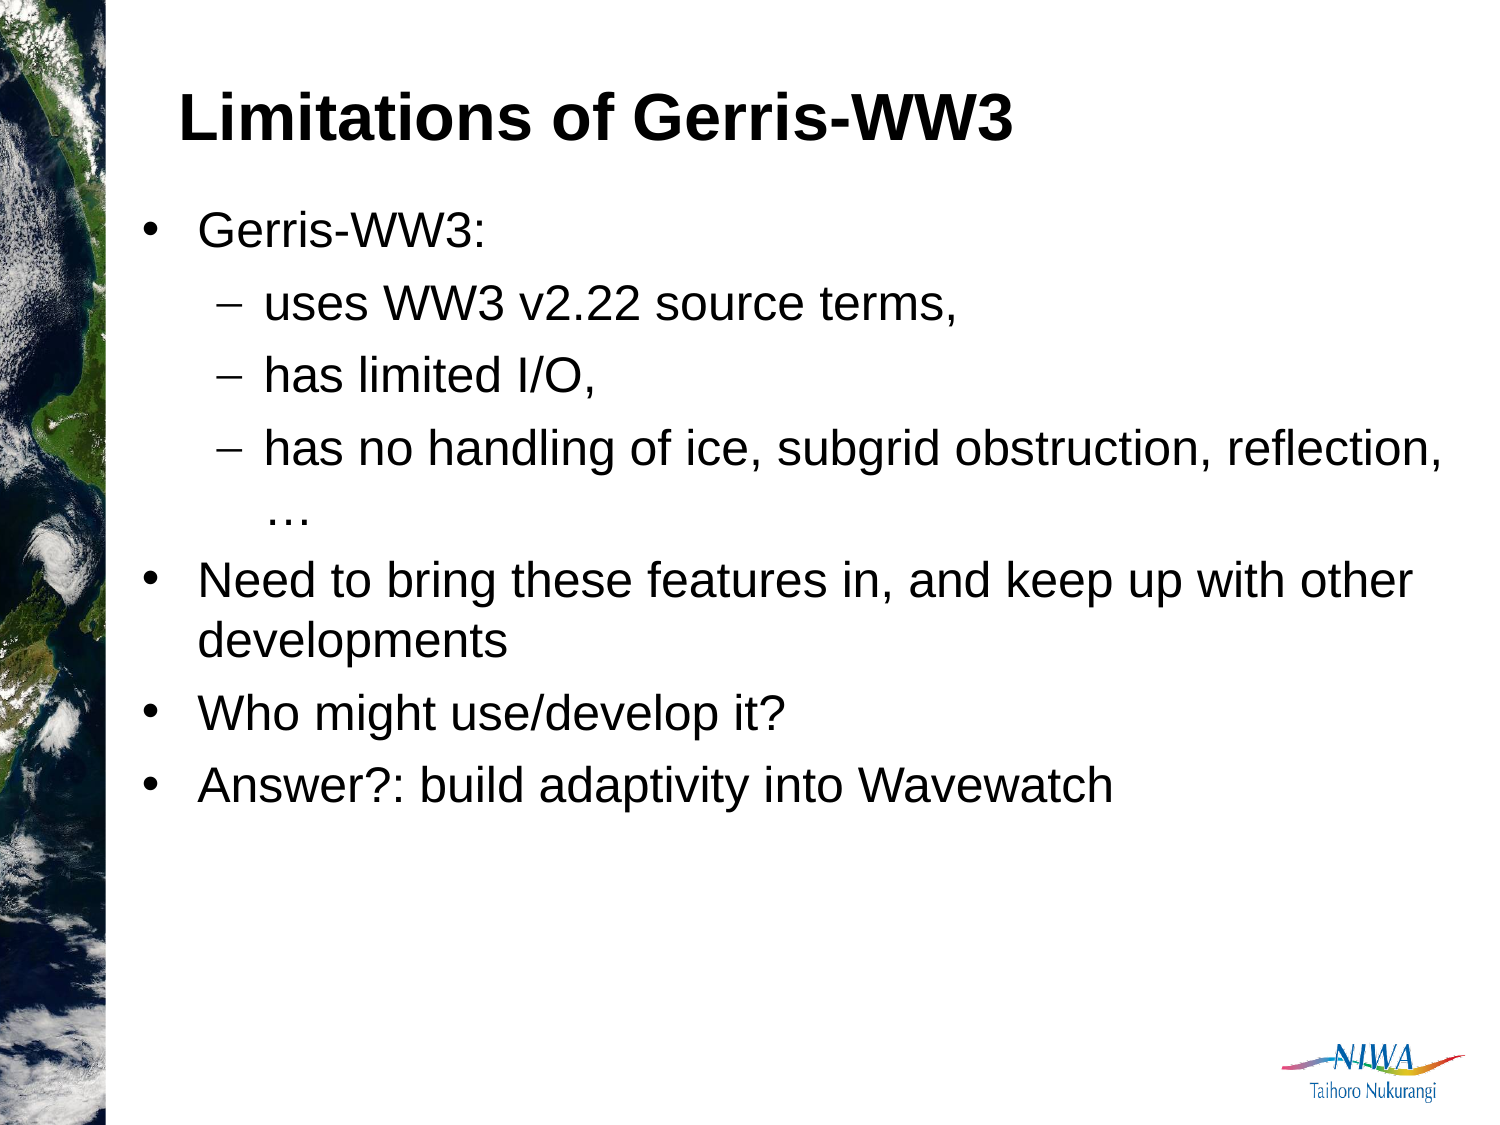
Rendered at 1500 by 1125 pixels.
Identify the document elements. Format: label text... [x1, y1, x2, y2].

picture [0, 0, 106, 1125]
text_box Gerris-WW3: uses WW3 v2.22 source terms, has limited I/O, has no handling of ice, subgrid obstruction, reflection, … Need to bring these features in, and keep up with other developments Who might use/develop it? Answer?: build adaptivity into Wavewatch [127, 190, 1464, 1005]
text_box Limitations of Gerris-WW3 [163, 58, 1500, 171]
picture [1280, 1042, 1466, 1103]
